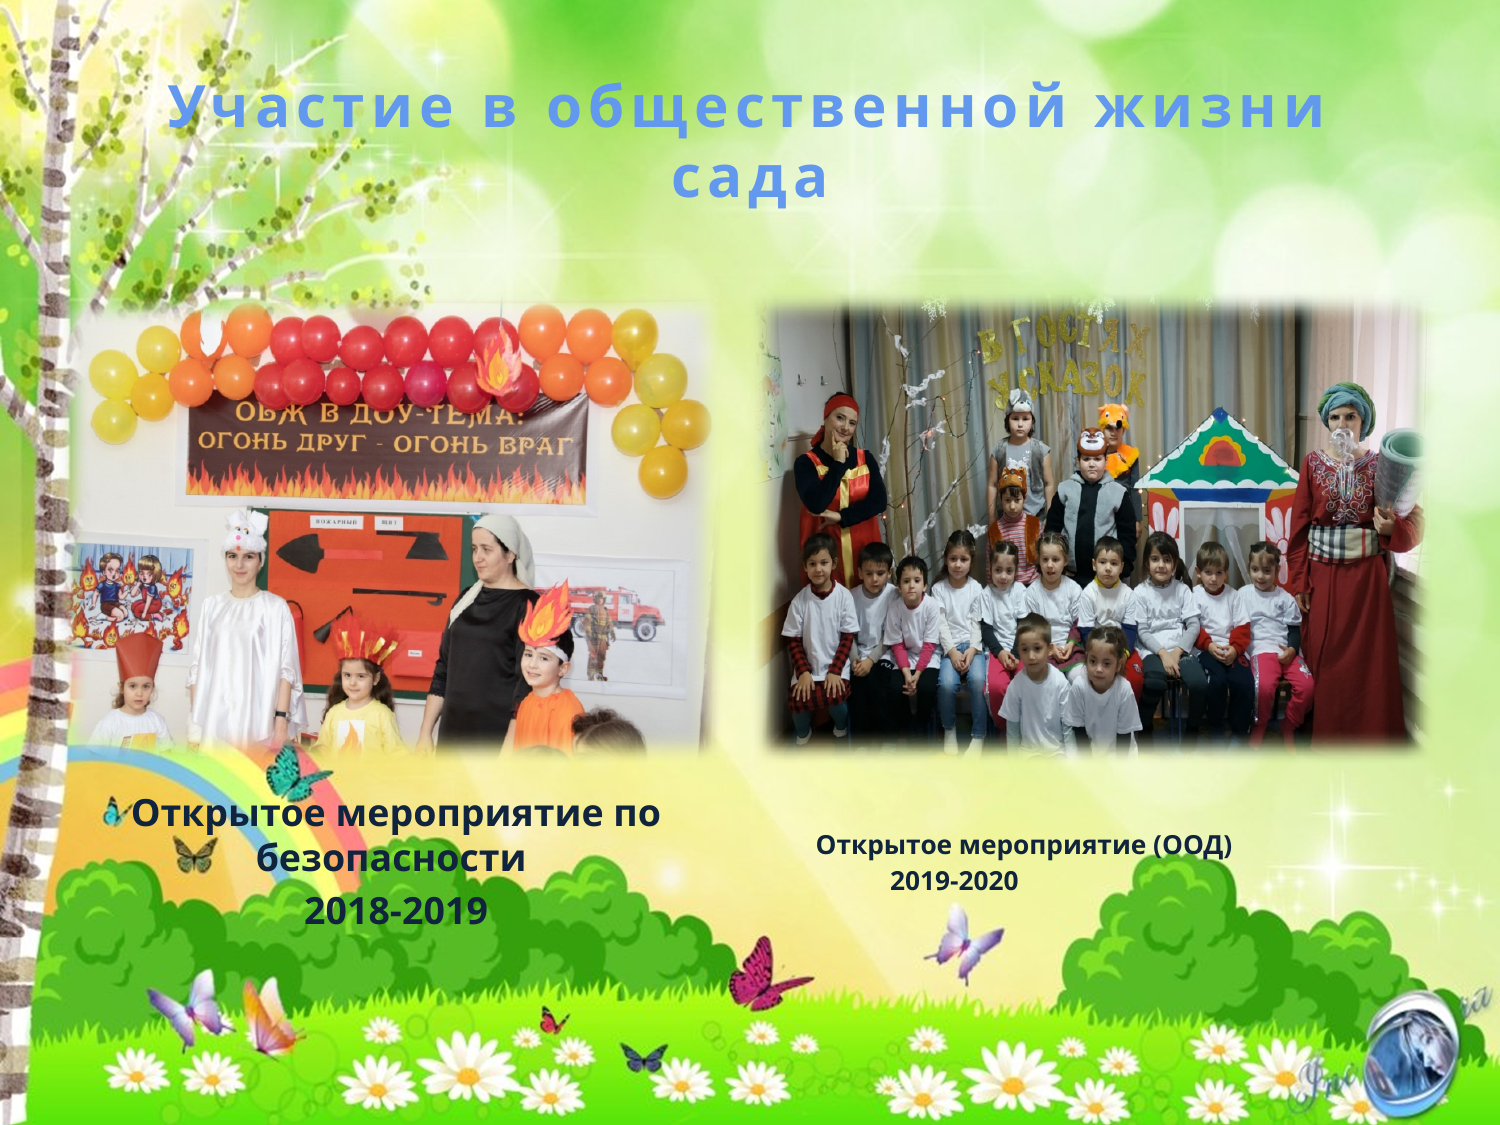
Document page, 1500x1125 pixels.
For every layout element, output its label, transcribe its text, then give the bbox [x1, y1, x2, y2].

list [749, 290, 1436, 764]
title Участие в общественной жизни сада [75, 45, 1425, 233]
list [52, 290, 723, 764]
picture [0, 0, 1500, 1125]
list Открытое мероприятие (ООД) 2019-2020 [773, 798, 1437, 904]
list Открытое мероприятие по безопасности 2018-2019 [64, 834, 728, 940]
